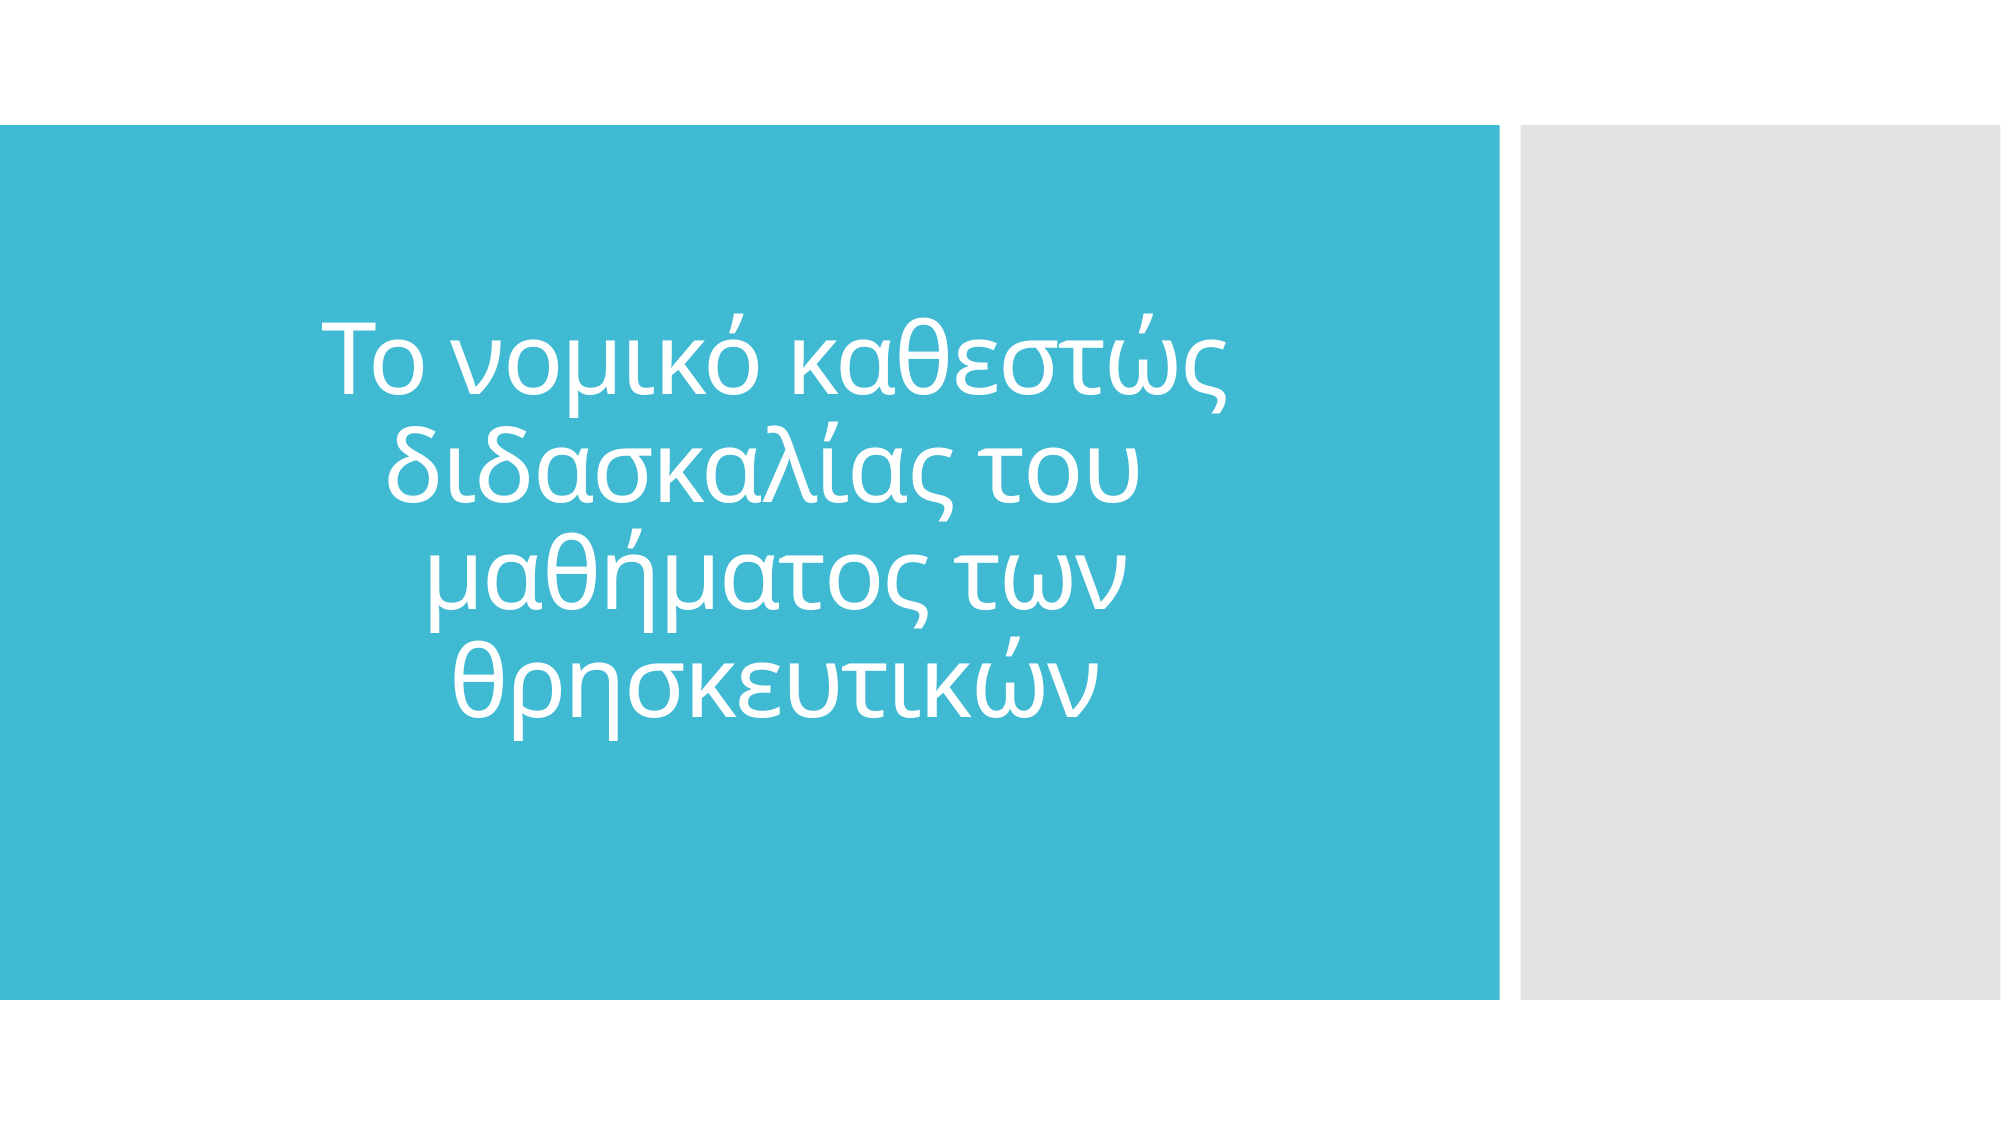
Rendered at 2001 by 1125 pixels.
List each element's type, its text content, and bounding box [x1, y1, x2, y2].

title Το νομικό καθεστώς διδασκαλίας του μαθήματος των θρησκευτικών [175, 213, 1376, 747]
